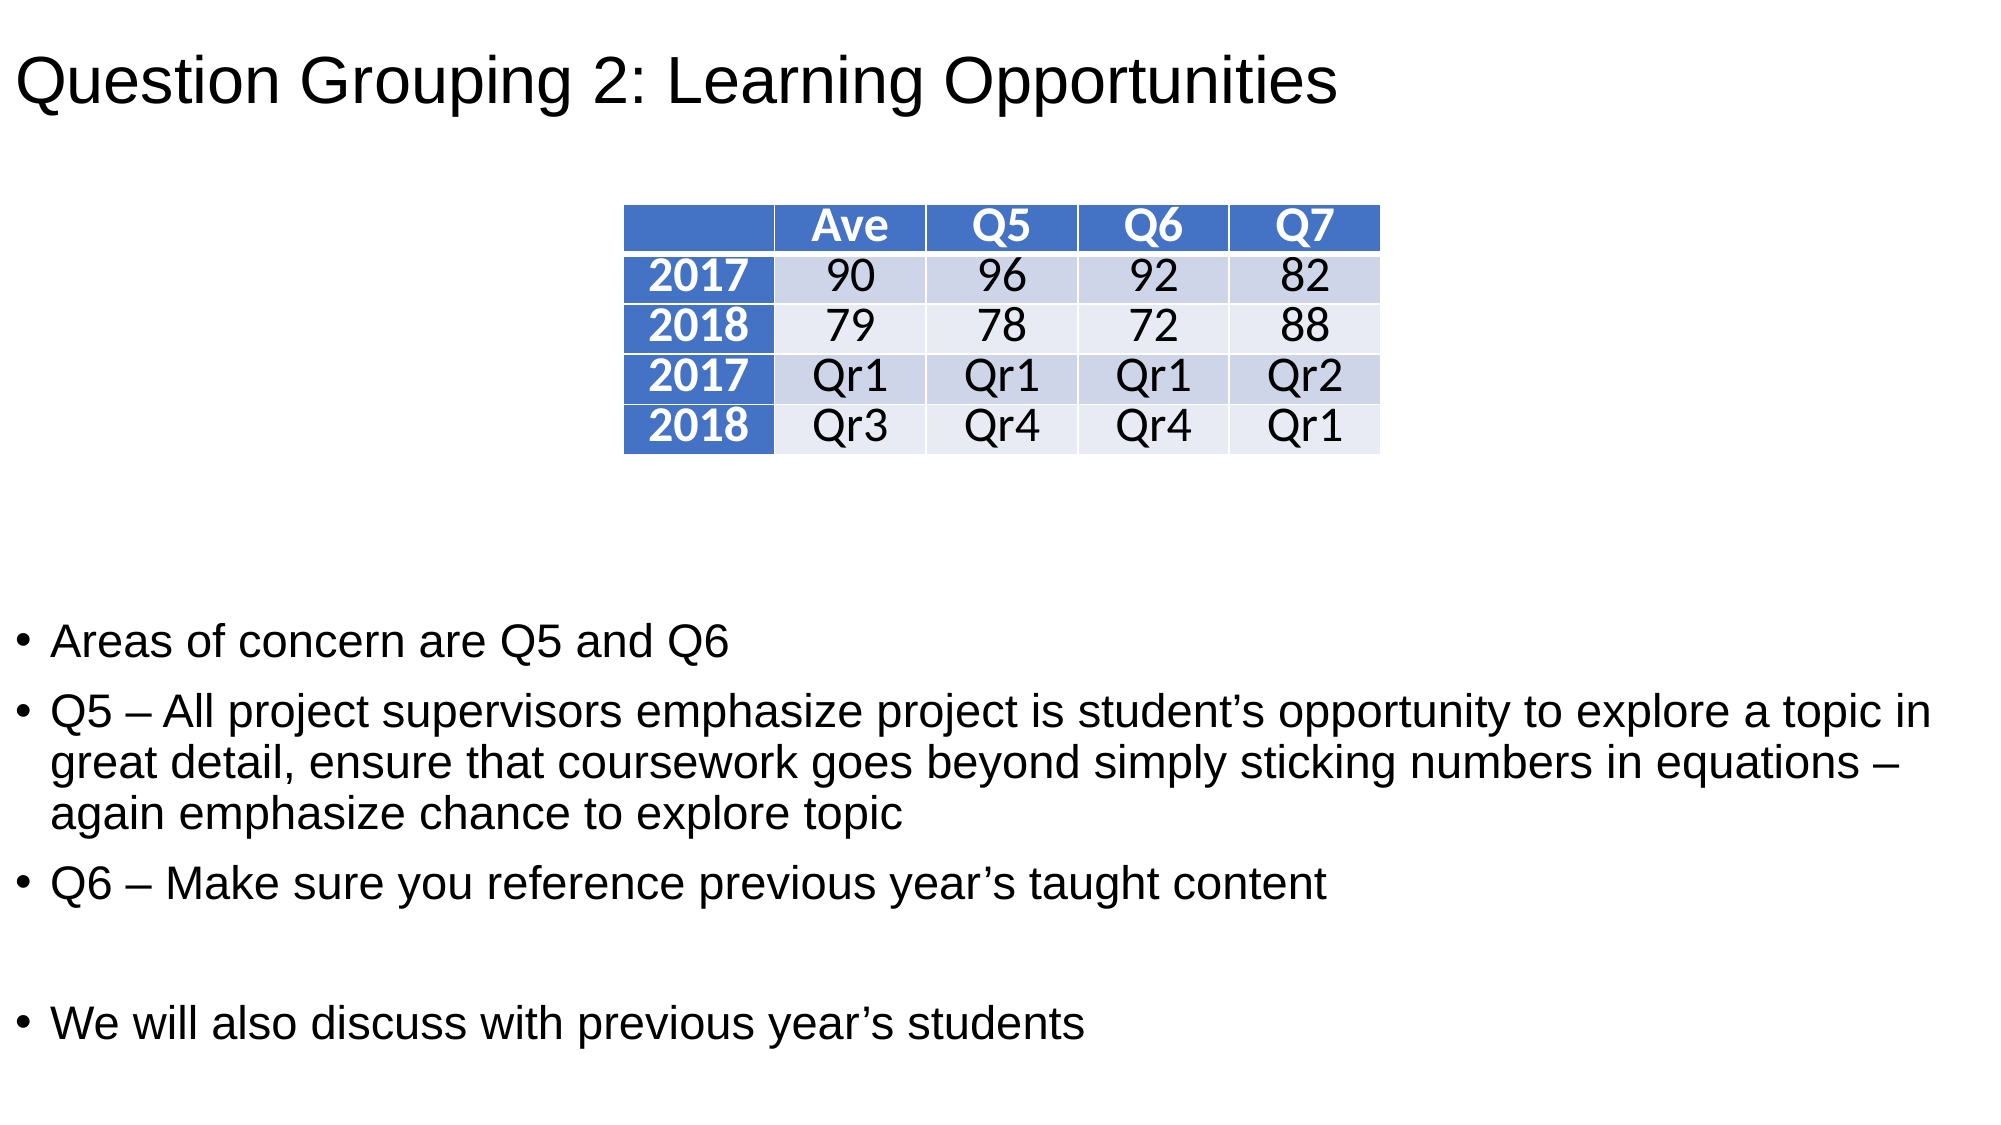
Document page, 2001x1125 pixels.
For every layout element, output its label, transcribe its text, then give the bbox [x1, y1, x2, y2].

table_cell 2018 [624, 305, 774, 353]
table_cell Qr4 [1079, 405, 1228, 454]
table_cell 90 [775, 257, 925, 303]
table_cell 96 [927, 257, 1077, 303]
table_header Ave [775, 205, 925, 251]
table_cell Qr2 [1230, 355, 1380, 404]
table_header Q7 [1230, 205, 1380, 251]
list Areas of concern are Q5 and Q6 Q5 – All project supervisors emphasize project is student’s opportunity to explore a topic in great detail, ensure that coursework goes beyond simply sticking numbers in equations – again emphasize chance to explore topic Q6 – Make sure you reference previous year’s taught content We will also discuss with previous year’s students [0, 182, 2000, 1062]
table_cell Qr1 [927, 355, 1077, 404]
table_cell Qr1 [1079, 355, 1228, 404]
table_cell 92 [1079, 257, 1228, 303]
table_cell 82 [1230, 257, 1380, 303]
table_cell Qr1 [1230, 405, 1380, 454]
table_header [624, 205, 774, 251]
table_cell 2018 [624, 405, 774, 454]
title Question Grouping 2: Learning Opportunities [0, 0, 2000, 163]
table_cell 2017 [624, 257, 774, 303]
table_cell 72 [1079, 305, 1228, 353]
table_cell 88 [1230, 305, 1380, 353]
table_cell Qr1 [775, 355, 925, 404]
table_cell 2017 [624, 355, 774, 404]
table_cell Qr4 [927, 405, 1077, 454]
table_header Q6 [1079, 205, 1228, 251]
table_cell Qr3 [775, 405, 925, 454]
table_cell 79 [775, 305, 925, 353]
table_header Q5 [927, 205, 1077, 251]
table_cell 78 [927, 305, 1077, 353]
